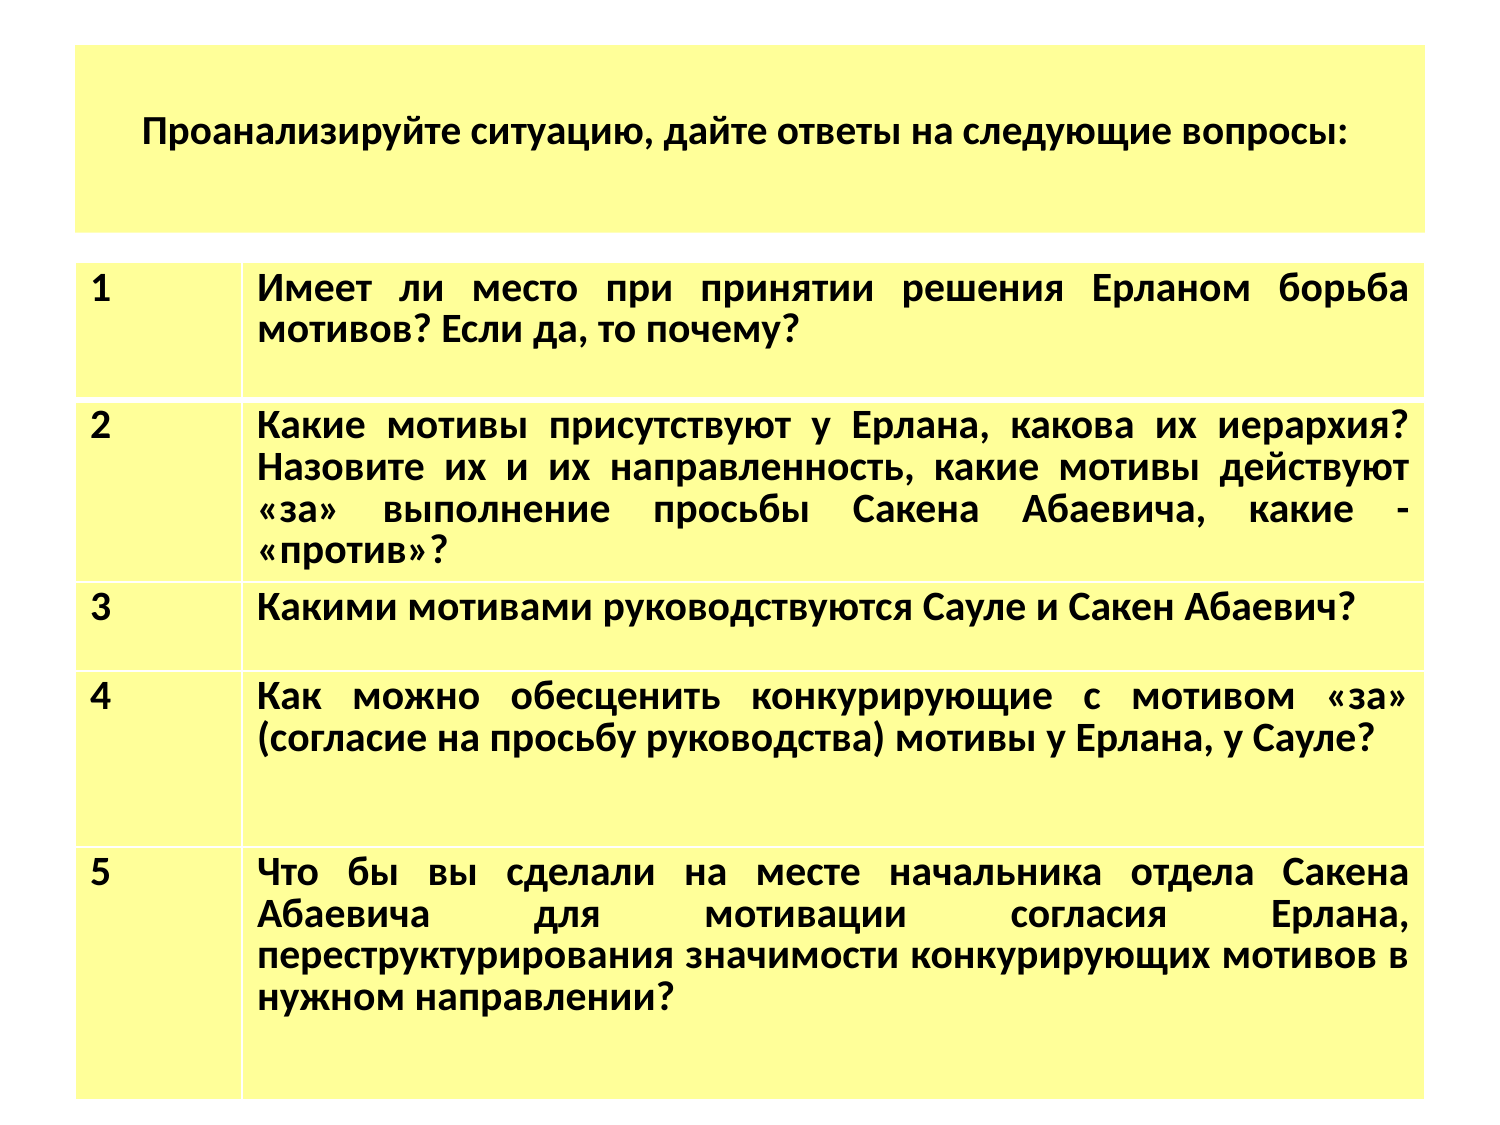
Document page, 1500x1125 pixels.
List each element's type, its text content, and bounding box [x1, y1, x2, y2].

table_cell 2 [76, 403, 241, 581]
table_header 1 [76, 263, 241, 397]
table_cell Какие мотивы присутствуют у Ерлана, какова их иерархия? Назовите их и их направленность, какие мотивы действуют «за» выполнение просьбы Сакена Абаевича, какие - «против»? [243, 403, 1424, 581]
table_header Имеет ли место при принятии решения Ерланом борьба мотивов? Если да, то почему? [243, 263, 1424, 397]
table_cell 4 [76, 672, 241, 846]
table_cell Какими мотивами руководствуются Сауле и Сакен Абаевич? [243, 583, 1424, 670]
title Проанализируйте ситуацию, дайте ответы на следующие вопросы: [75, 45, 1425, 233]
table_cell Что бы вы сделали на месте начальника отдела Сакена Абаевича для мотивации согласия Ерлана, переструктурирования значимости конкурирующих мотивов в нужном направлении? [243, 848, 1424, 1099]
table_cell 3 [76, 583, 241, 670]
table_cell Как можно обесценить конкурирующие с мотивом «за» (согласие на просьбу руководства) мотивы у Ерлана, у Сауле? [243, 672, 1424, 846]
table_cell 5 [76, 848, 241, 1099]
